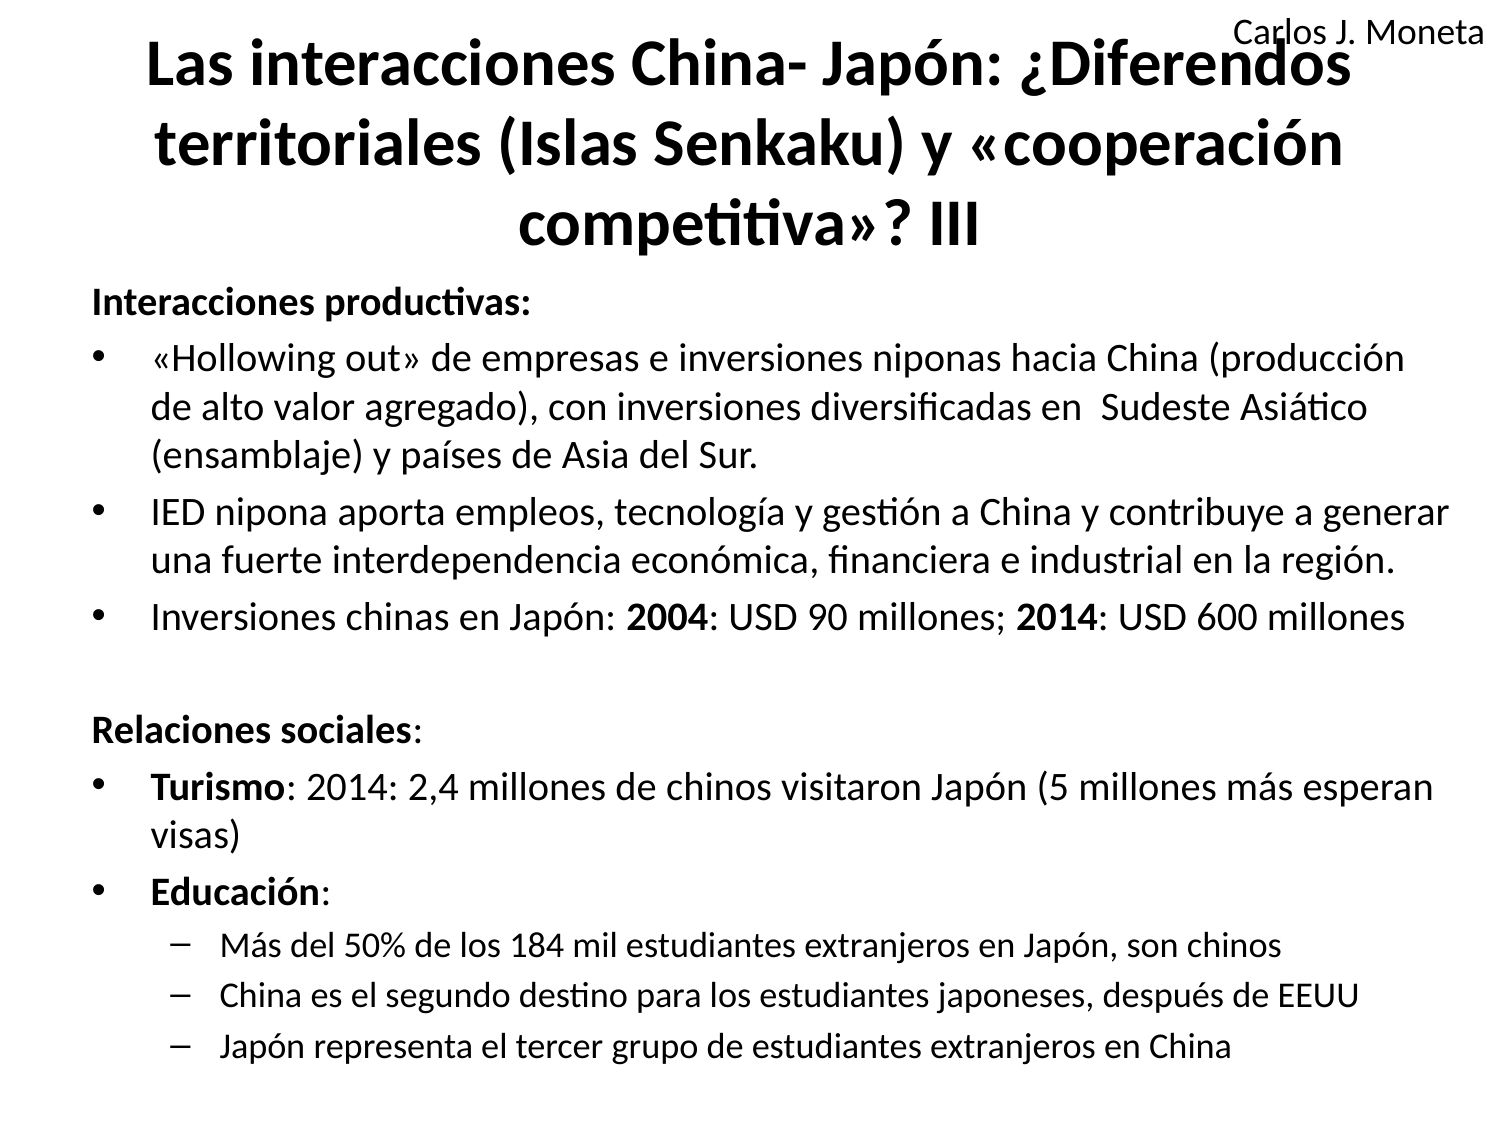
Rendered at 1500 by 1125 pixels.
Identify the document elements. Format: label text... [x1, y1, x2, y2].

text_box Carlos J. Moneta [1198, 0, 1500, 60]
title Las interacciones China- Japón: ¿Diferendos territoriales (Islas Senkaku) y «cooperación competitiva»? III [75, 45, 1425, 233]
list Interacciones productivas: «Hollowing out» de empresas e inversiones niponas hacia China (producción de alto valor agregado), con inversiones diversificadas en Sudeste Asiático (ensamblaje) y países de Asia del Sur. IED nipona aporta empleos, tecnología y gestión a China y contribuye a generar una fuerte interdependencia económica, financiera e industrial en la región. Inversiones chinas en Japón: 2004: USD 90 millones; 2014: USD 600 millones Relaciones sociales: Turismo: 2014: 2,4 millones de chinos visitaron Japón (5 millones más esperan visas) Educación: Más del 50% de los 184 mil estudiantes extranjeros en Japón, son chinos China es el segundo destino para los estudiantes japoneses, después de EEUU Japón representa el tercer grupo de estudiantes extranjeros en China [76, 267, 1471, 1083]
